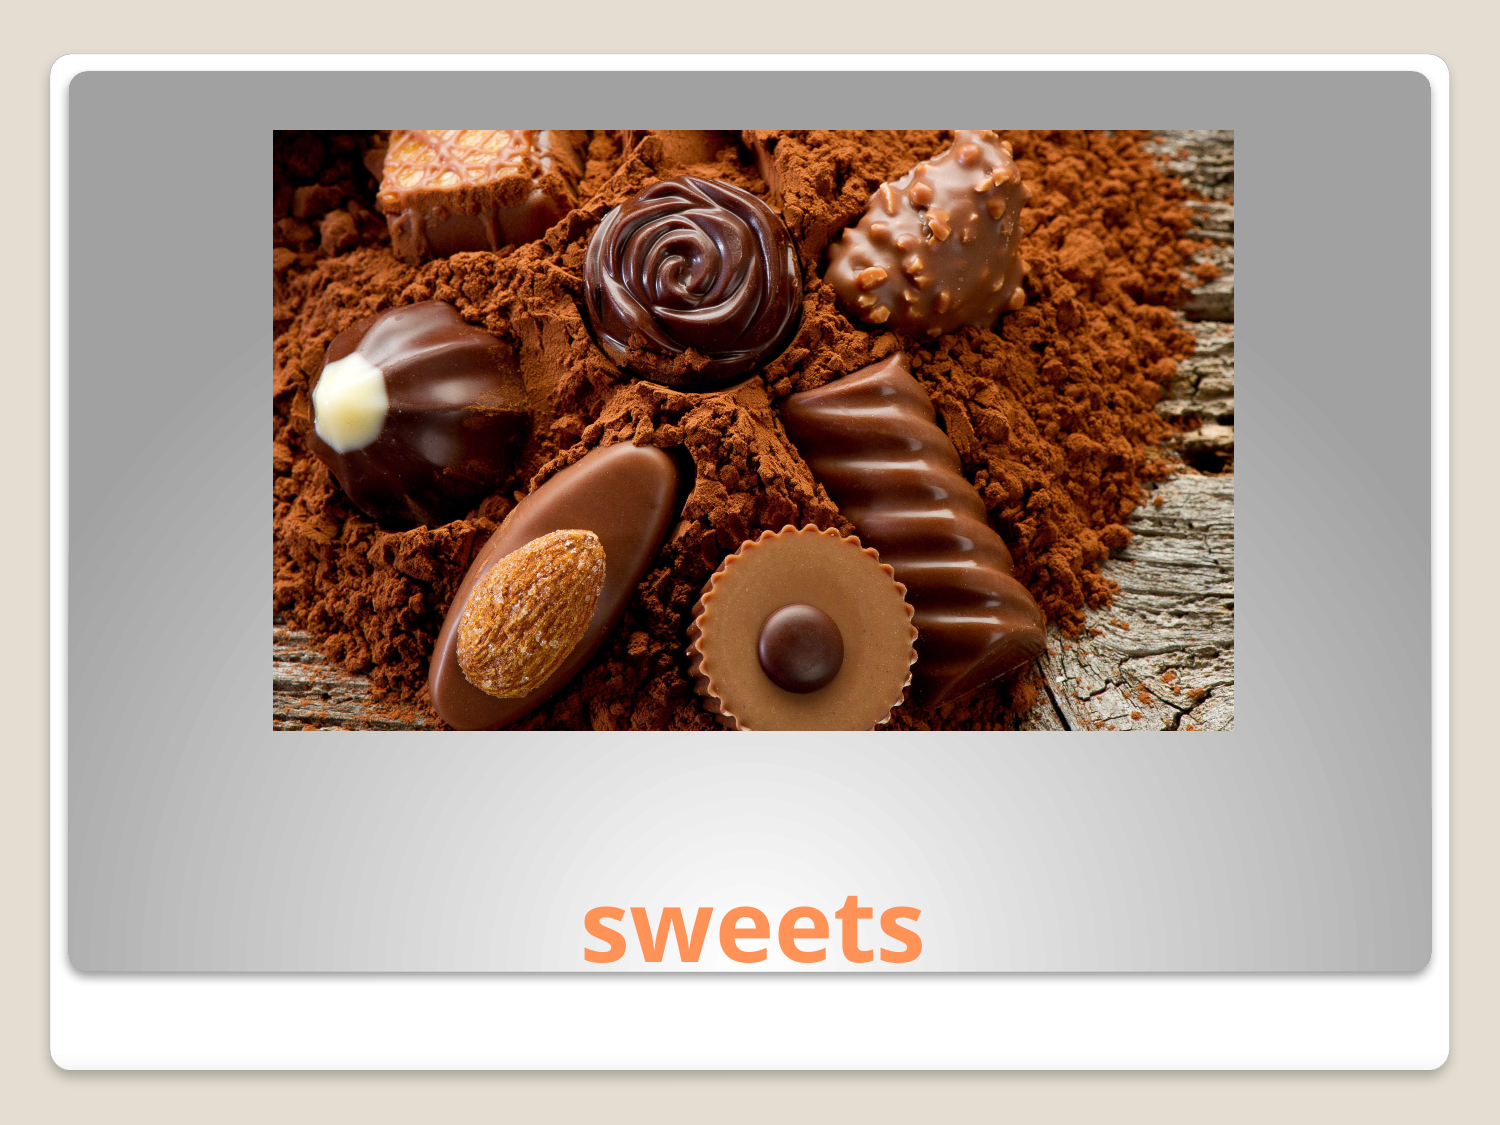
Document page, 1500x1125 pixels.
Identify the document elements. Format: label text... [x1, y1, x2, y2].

title sweets [82, 817, 1425, 990]
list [273, 130, 1234, 731]
